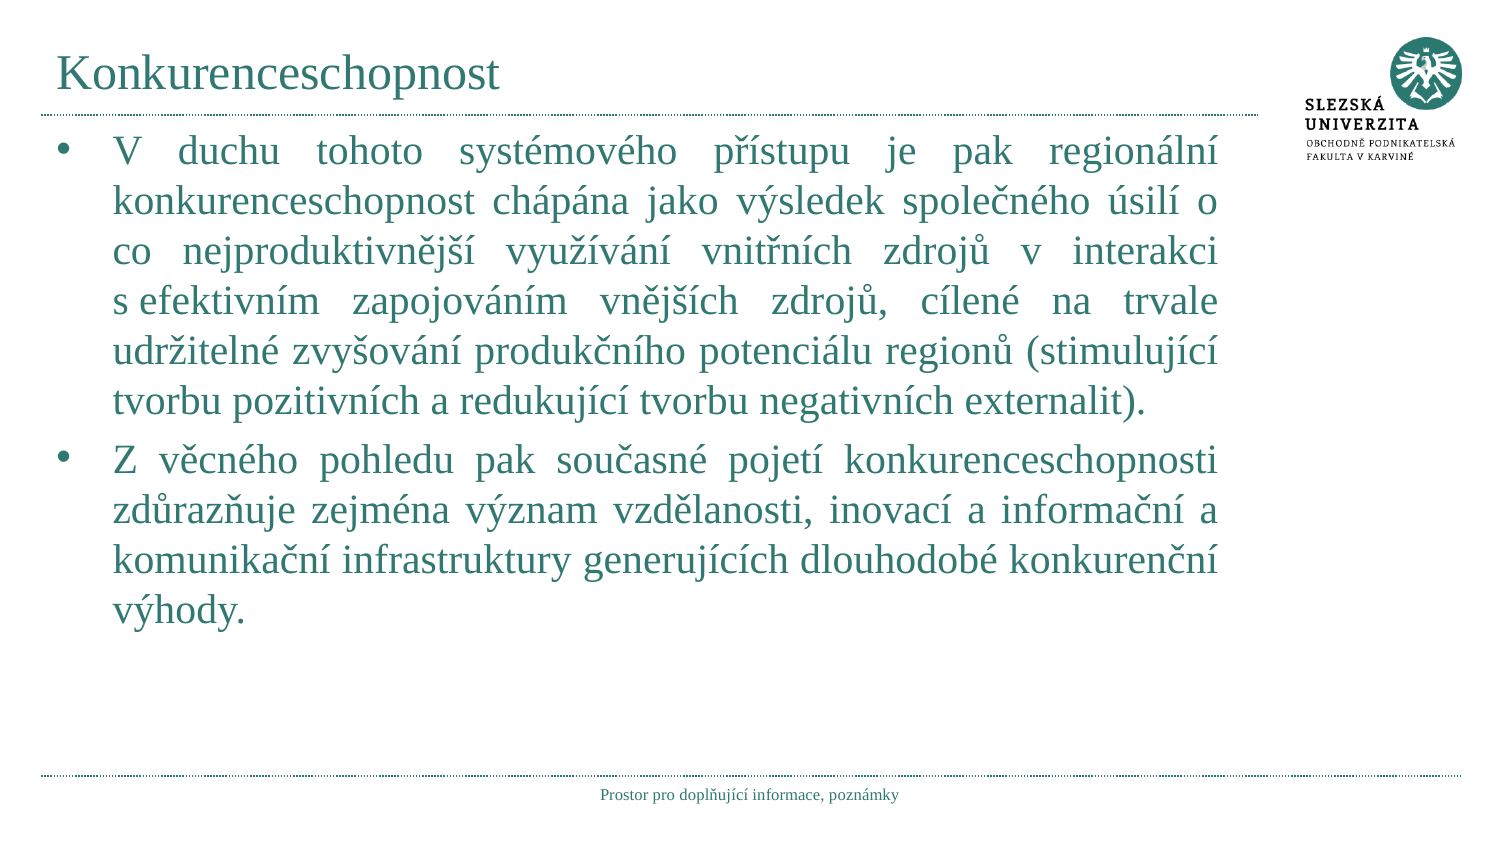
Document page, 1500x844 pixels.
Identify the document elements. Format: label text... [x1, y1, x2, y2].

text_box Prostor pro doplňující informace, poznámky [442, 776, 1058, 811]
text_box V duchu tohoto systémového přístupu je pak regionální konkurenceschopnost chápána jako výsledek společného úsilí o co nejproduktivnější využívání vnitřních zdrojů v interakci s efektivním zapojováním vnějších zdrojů, cílené na trvale udržitelné zvyšování produkčního potenciálu regionů (stimulující tvorbu pozitivních a redukující tvorbu negativních externalit). Z věcného pohledu pak současné pojetí konkurenceschopnosti zdůrazňuje zejména význam vzdělanosti, inovací a informační a komunikační infrastruktury generujících dlouhodobé konkurenční výhody. [41, 115, 1235, 624]
picture [1305, 37, 1462, 160]
title Konkurenceschopnost [41, 32, 1046, 116]
